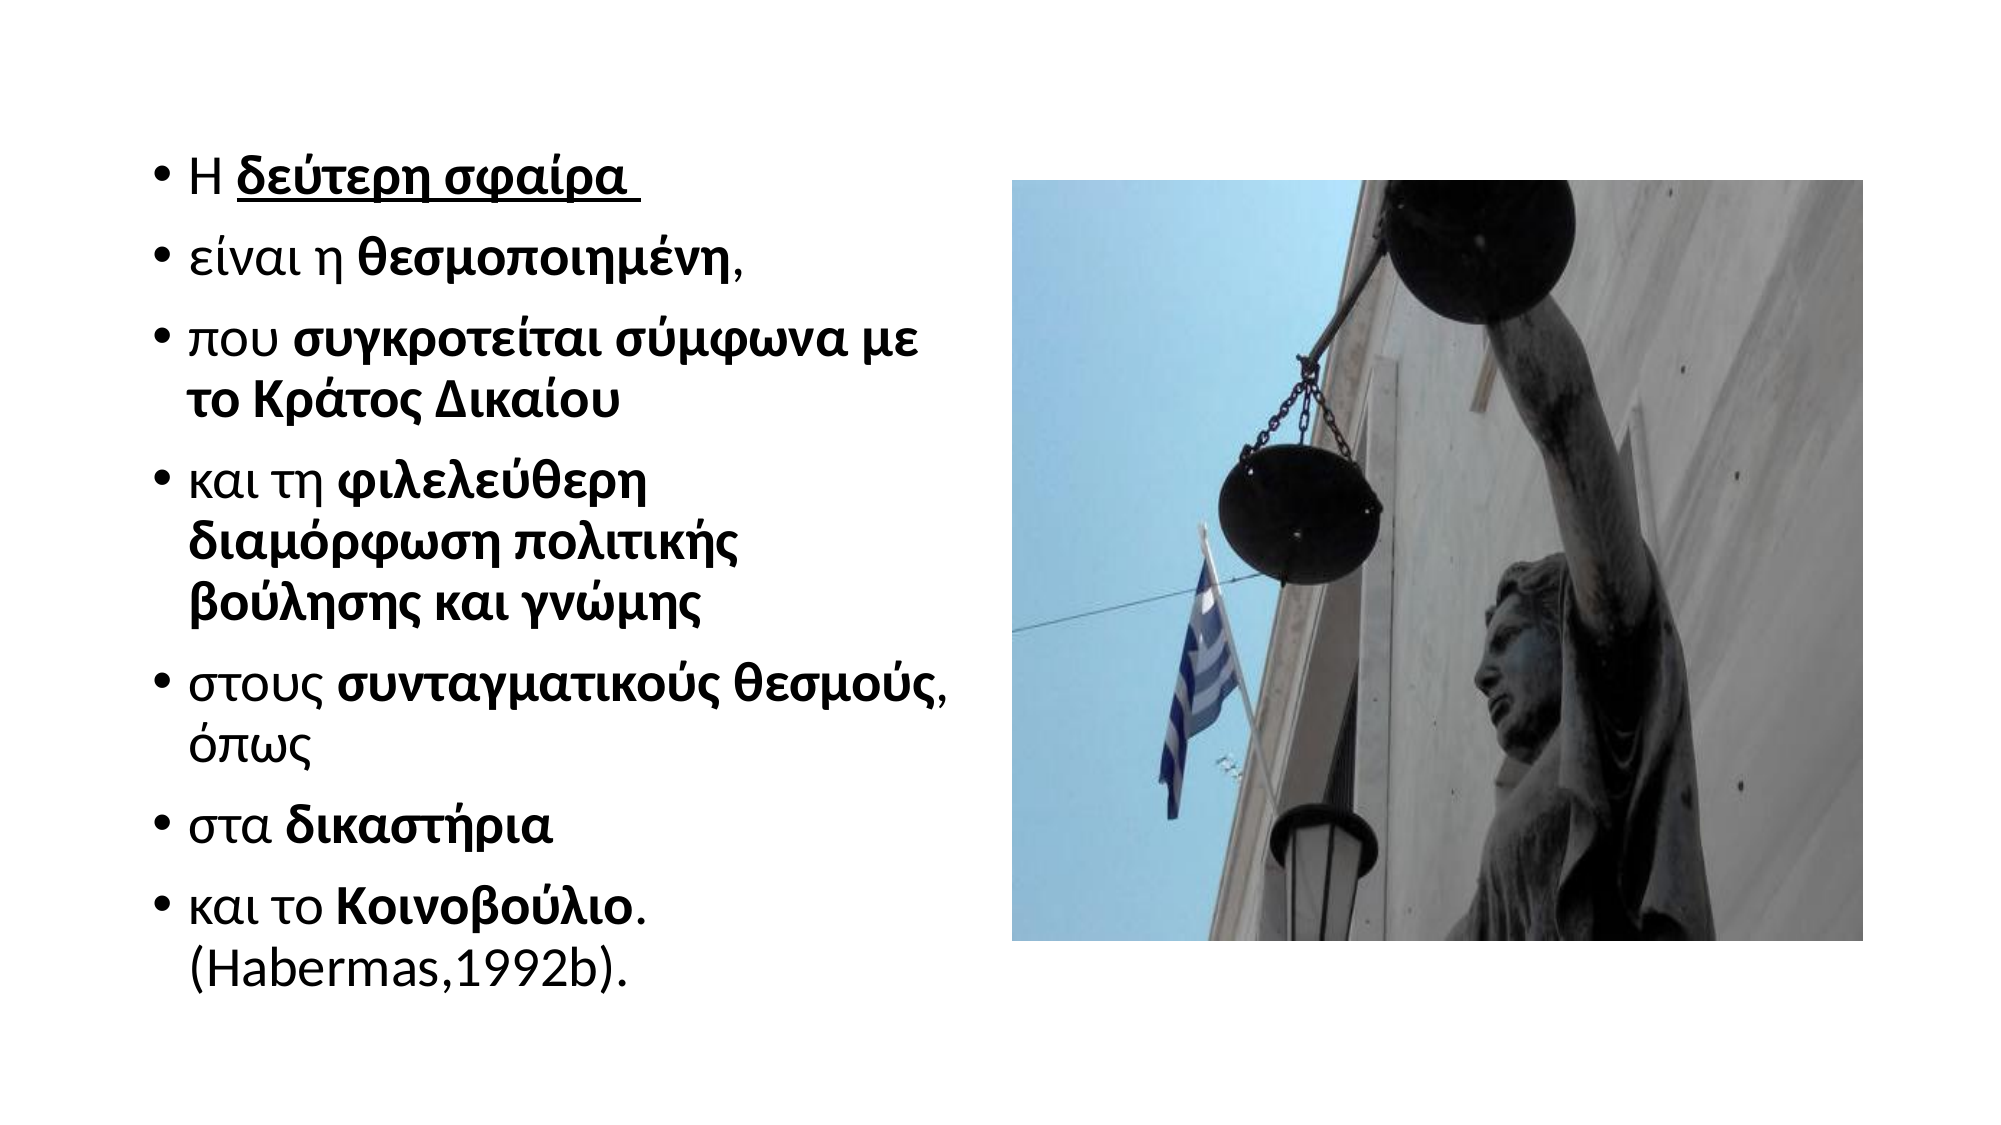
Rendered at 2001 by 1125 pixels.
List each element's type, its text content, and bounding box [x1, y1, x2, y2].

list Η δεύτερη σφαίρα είναι η θεσμοποιημένη, που συγκροτείται σύμφωνα με το Κράτος Δικαίου και τη φιλελεύθερη διαμόρφωση πολιτικής βούλησης και γνώμης στους συνταγματικούς θεσμούς, όπως στα δικαστήρια και το Kοινοβούλιο. (Habermas,1992b). [137, 138, 988, 1014]
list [1012, 180, 1863, 941]
